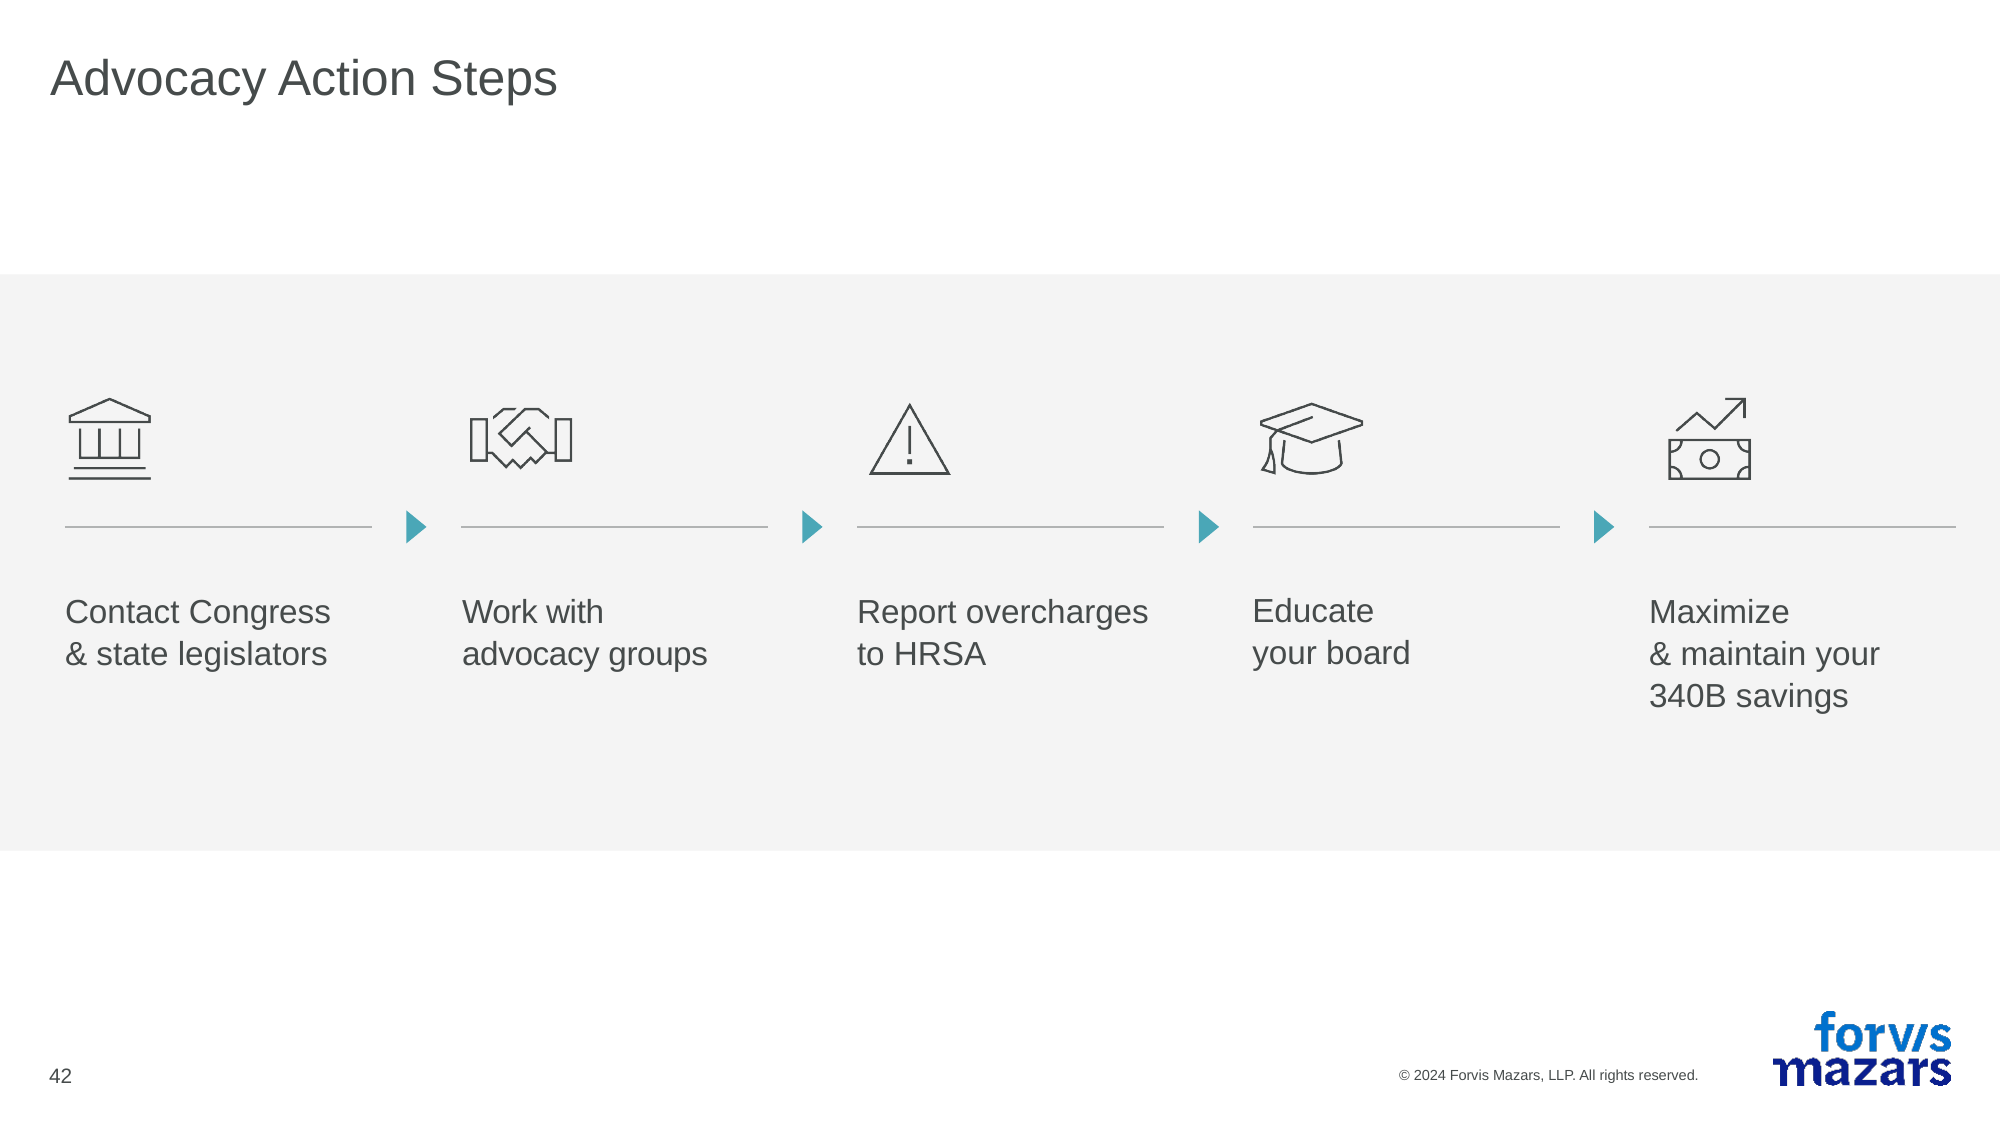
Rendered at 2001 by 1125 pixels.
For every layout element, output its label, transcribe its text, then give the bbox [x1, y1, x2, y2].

title Advocacy Action Steps [50, 50, 977, 110]
slide_number 42 [49, 1052, 197, 1097]
picture [1773, 1011, 1951, 1086]
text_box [0, 274, 2000, 851]
